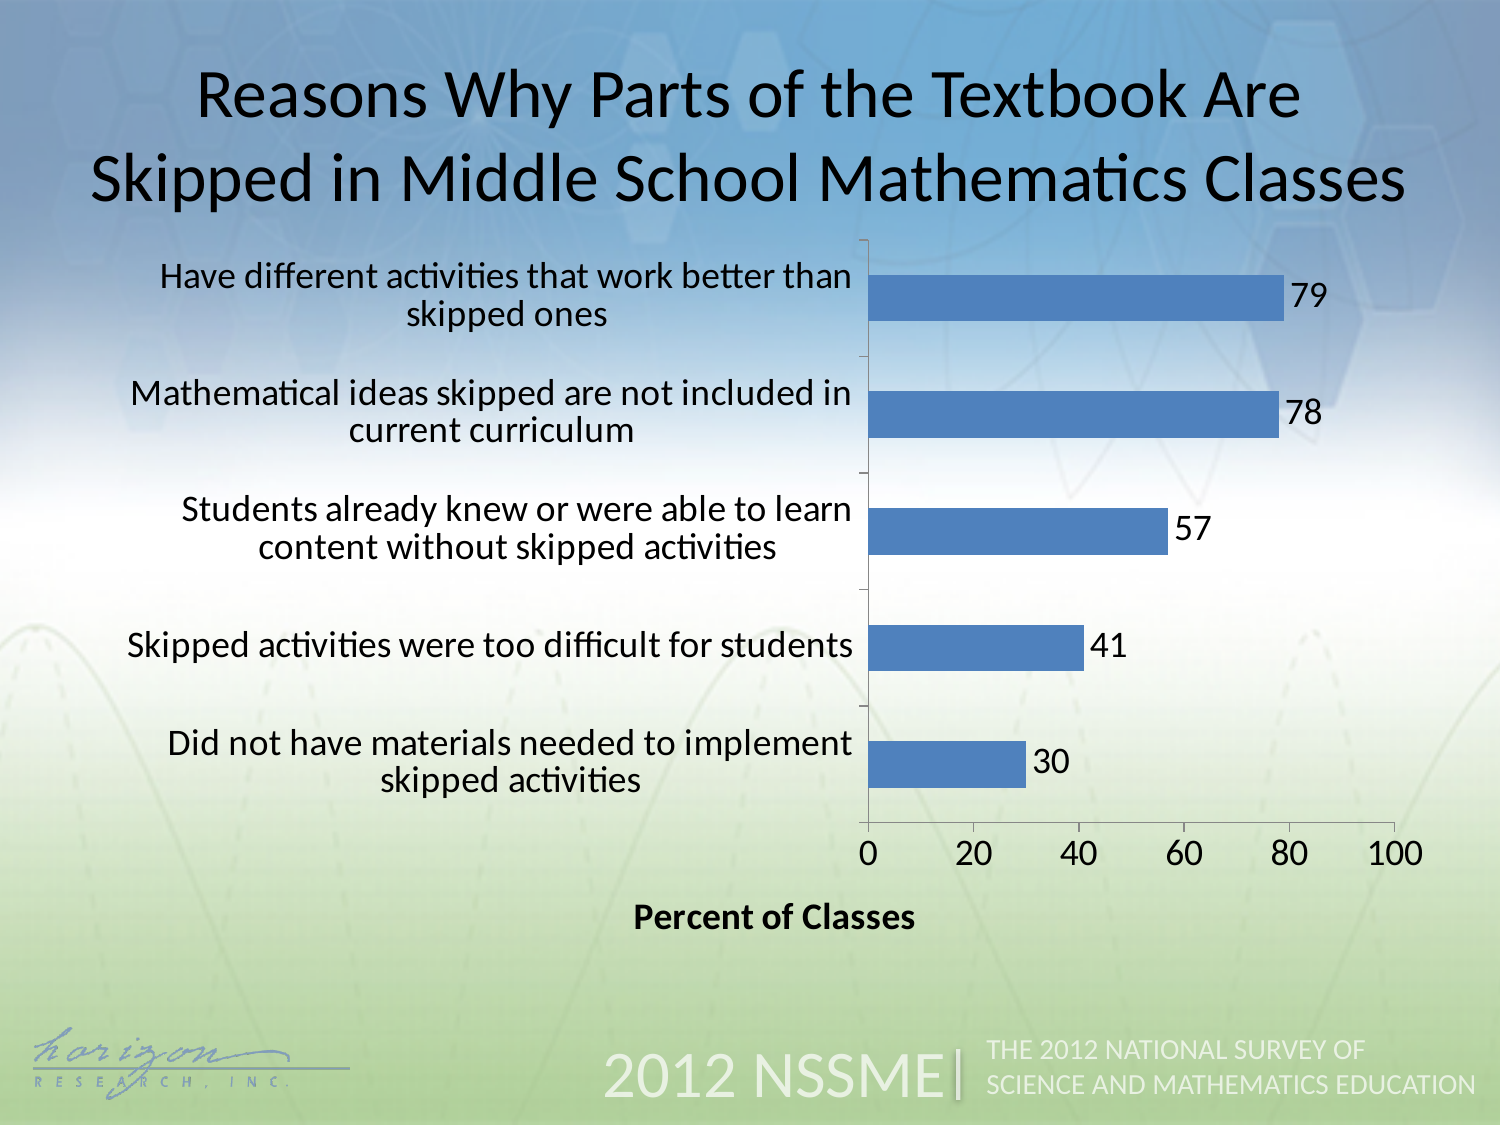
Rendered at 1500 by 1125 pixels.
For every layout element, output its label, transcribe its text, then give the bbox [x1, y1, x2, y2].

chart [99, 224, 1451, 976]
text_box Reasons Why Parts of the Textbook Are Skipped in Middle School Mathematics Classes [74, 37, 1425, 225]
picture [0, 0, 1500, 1125]
